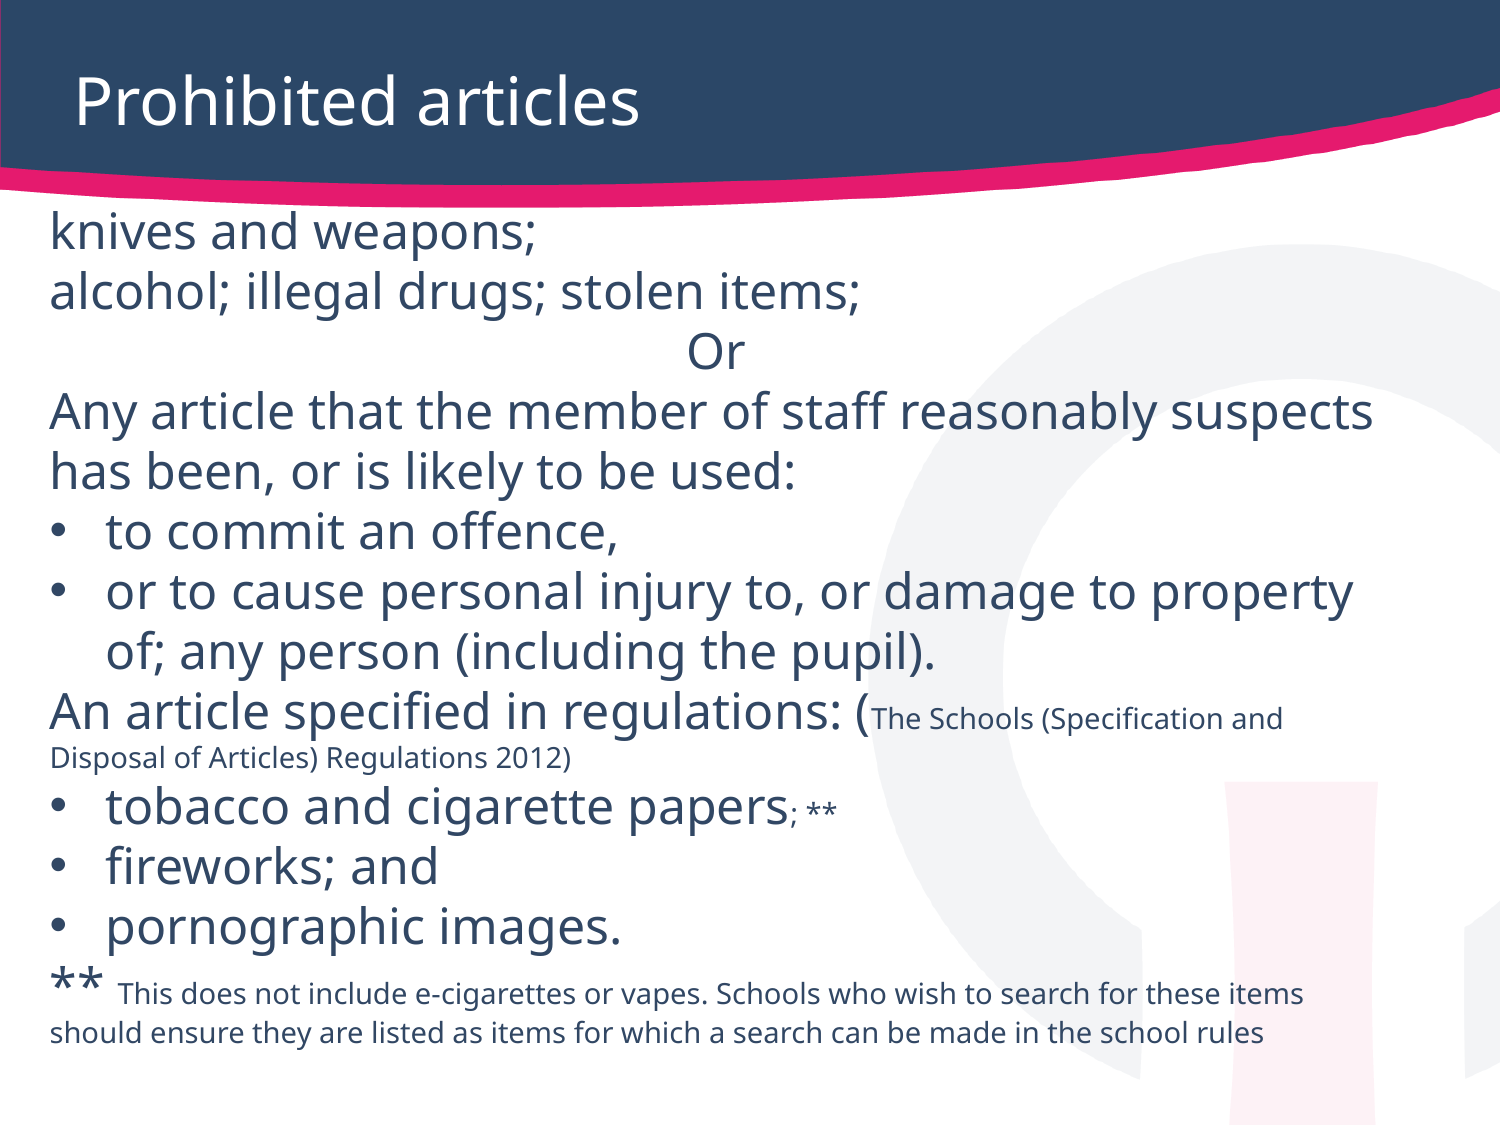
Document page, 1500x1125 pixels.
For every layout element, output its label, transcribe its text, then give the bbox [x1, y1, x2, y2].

list knives and weapons; alcohol; illegal drugs; stolen items; Or Any article that the member of staff reasonably suspects has been, or is likely to be used: to commit an offence, or to cause personal injury to, or damage to property of; any person (including the pupil). An article specified in regulations: (The Schools (Specification and Disposal of Articles) Regulations 2012) tobacco and cigarette papers; ** fireworks; and pornographic images. ** This does not include e-cigarettes or vapes. Schools who wish to search for these items should ensure they are listed as items for which a search can be made in the school rules [40, 190, 1392, 935]
title Prohibited articles [64, 0, 1416, 149]
picture [0, 0, 1500, 1125]
